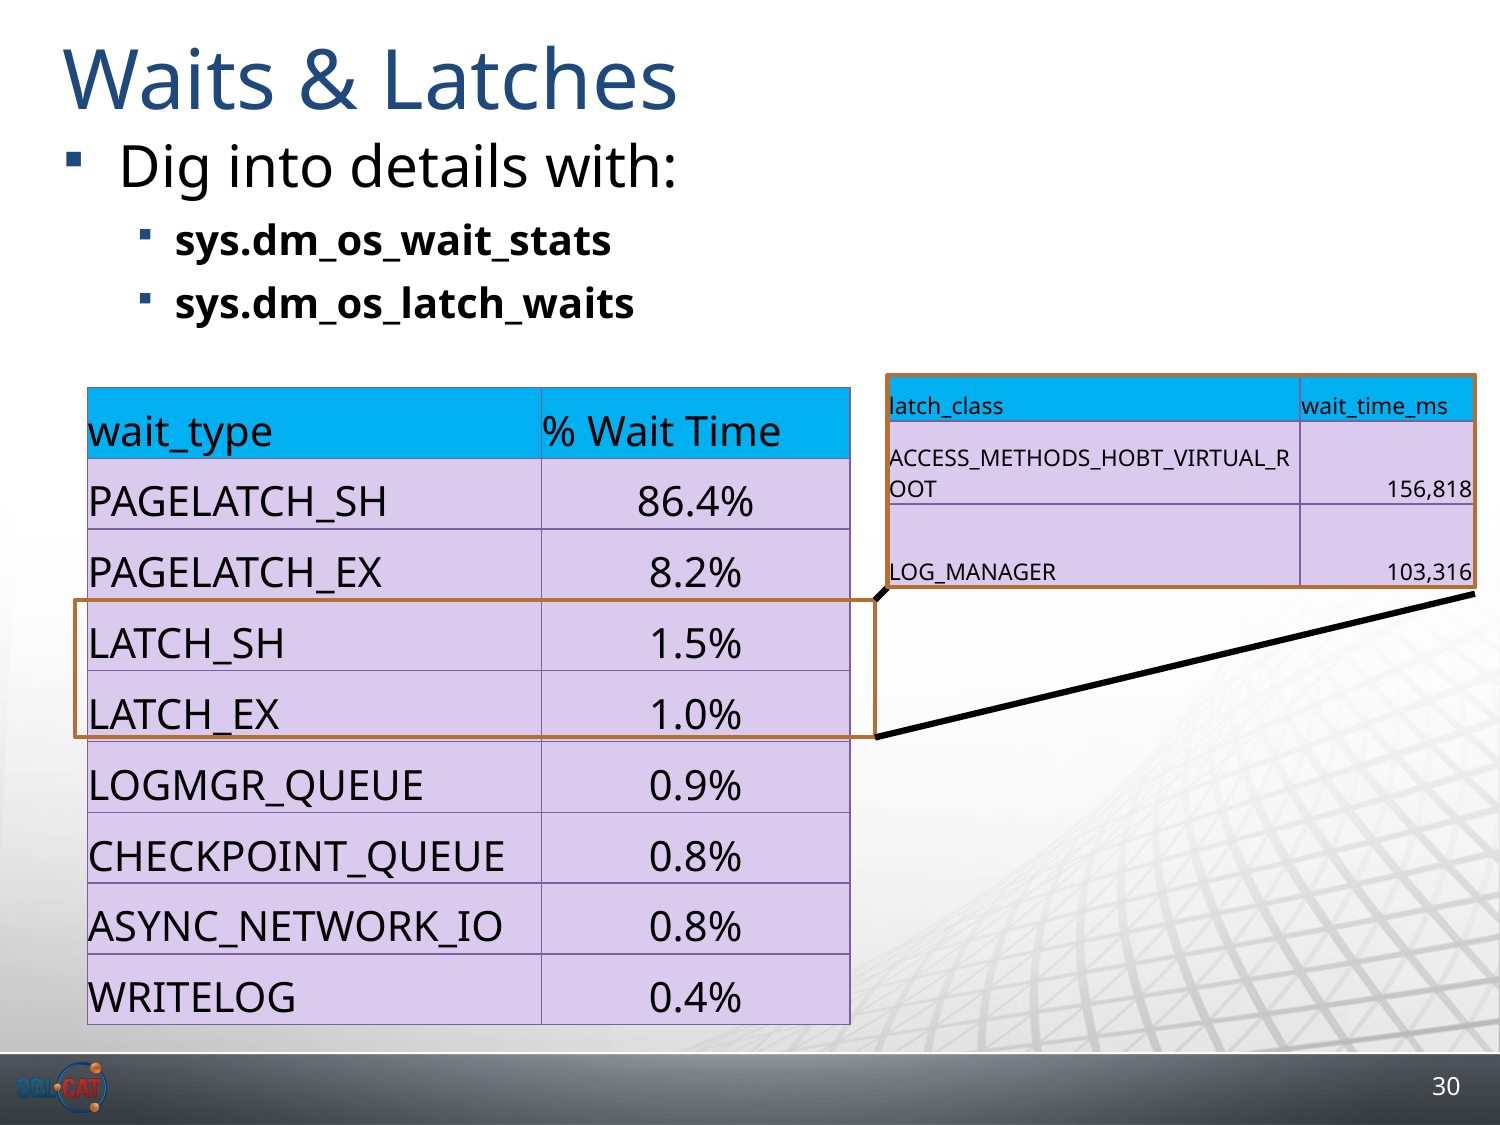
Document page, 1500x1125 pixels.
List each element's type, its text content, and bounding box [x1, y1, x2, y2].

table_cell 0.4% [542, 955, 849, 1024]
table_cell 0.8% [542, 884, 849, 953]
list Dig into details with: sys.dm_os_wait_stats sys.dm_os_latch_waits [62, 137, 1438, 477]
table_cell ASYNC_NETWORK_IO [88, 884, 541, 953]
table_cell PAGELATCH_SH [88, 459, 541, 528]
table_cell PAGELATCH_EX [88, 530, 541, 598]
table_cell 0.9% [542, 742, 849, 812]
table_cell 0.8% [542, 813, 849, 882]
picture [0, 0, 1500, 1125]
text_box [73, 598, 869, 739]
table_header % Wait Time [542, 388, 849, 458]
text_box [874, 587, 888, 593]
table_cell WRITELOG [88, 955, 541, 1024]
table_cell LOGMGR_QUEUE [88, 742, 541, 812]
table_cell 86.4% [542, 459, 849, 528]
title Waits & Latches [62, 37, 1438, 137]
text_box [874, 593, 1476, 738]
table_cell CHECKPOINT_QUEUE [88, 813, 541, 882]
table_cell 8.2% [542, 530, 849, 598]
text_box [885, 373, 1477, 589]
table_header wait_type [88, 388, 541, 458]
